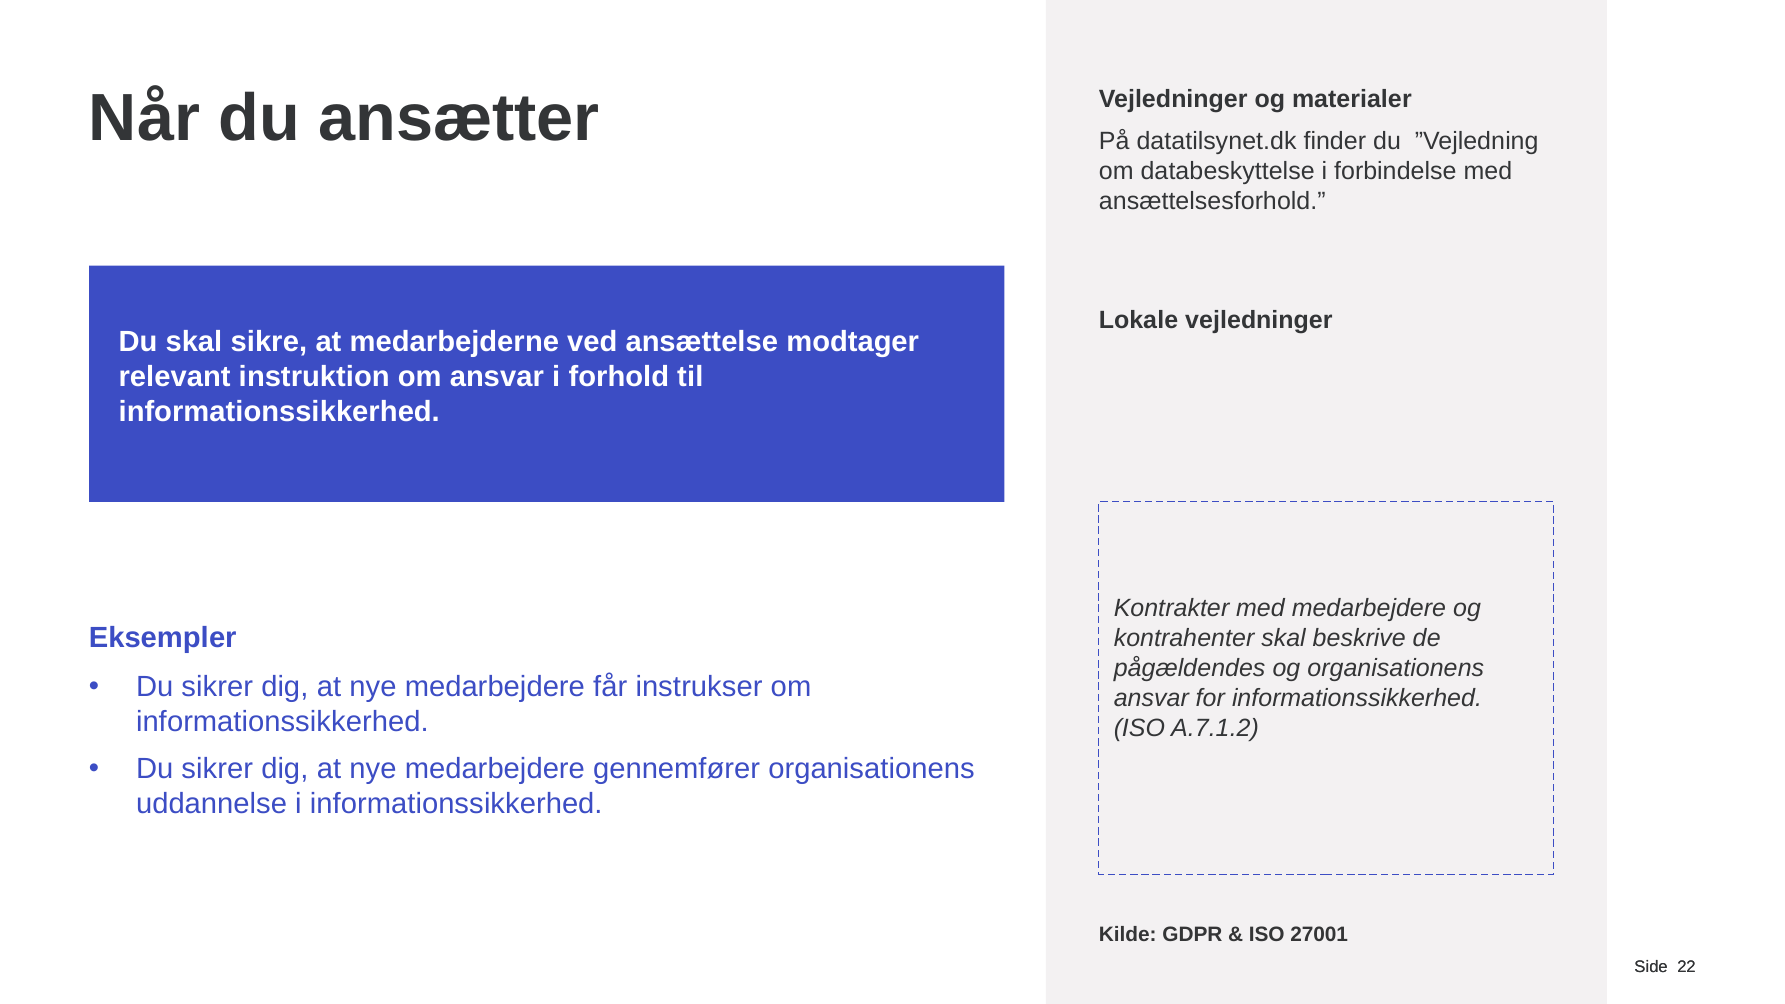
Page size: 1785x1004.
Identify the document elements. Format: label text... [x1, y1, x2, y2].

list Eksempler [89, 618, 781, 666]
list Du sikrer dig, at nye medarbejdere får instrukser om informationssikkerhed. Du sikrer dig, at nye medarbejdere gennemfører organisationens uddannelse i informationssikkerhed. [89, 667, 1005, 904]
title Når du ansætter [89, 82, 1005, 213]
list Kontrakter med medarbejdere og kontrahenter skal beskrive de pågældendes og organisationens ansvar for informationssikkerhed. (ISO A.7.1.2) [1098, 501, 1554, 875]
list På datatilsynet.dk finder du ”Vejledning om databeskyttelse i forbindelse med ansættelsesforhold.” [1098, 124, 1554, 266]
list Lokale vejledninger [1098, 303, 1554, 344]
list Vejledninger og materialer [1098, 82, 1554, 123]
list Kilde: GDPR & ISO 27001 [1098, 904, 1554, 962]
list Du skal sikre, at medarbejderne ved ansættelse modtager relevant instruktion om ansvar i forhold til informationssikkerhed. [86, 263, 1007, 505]
